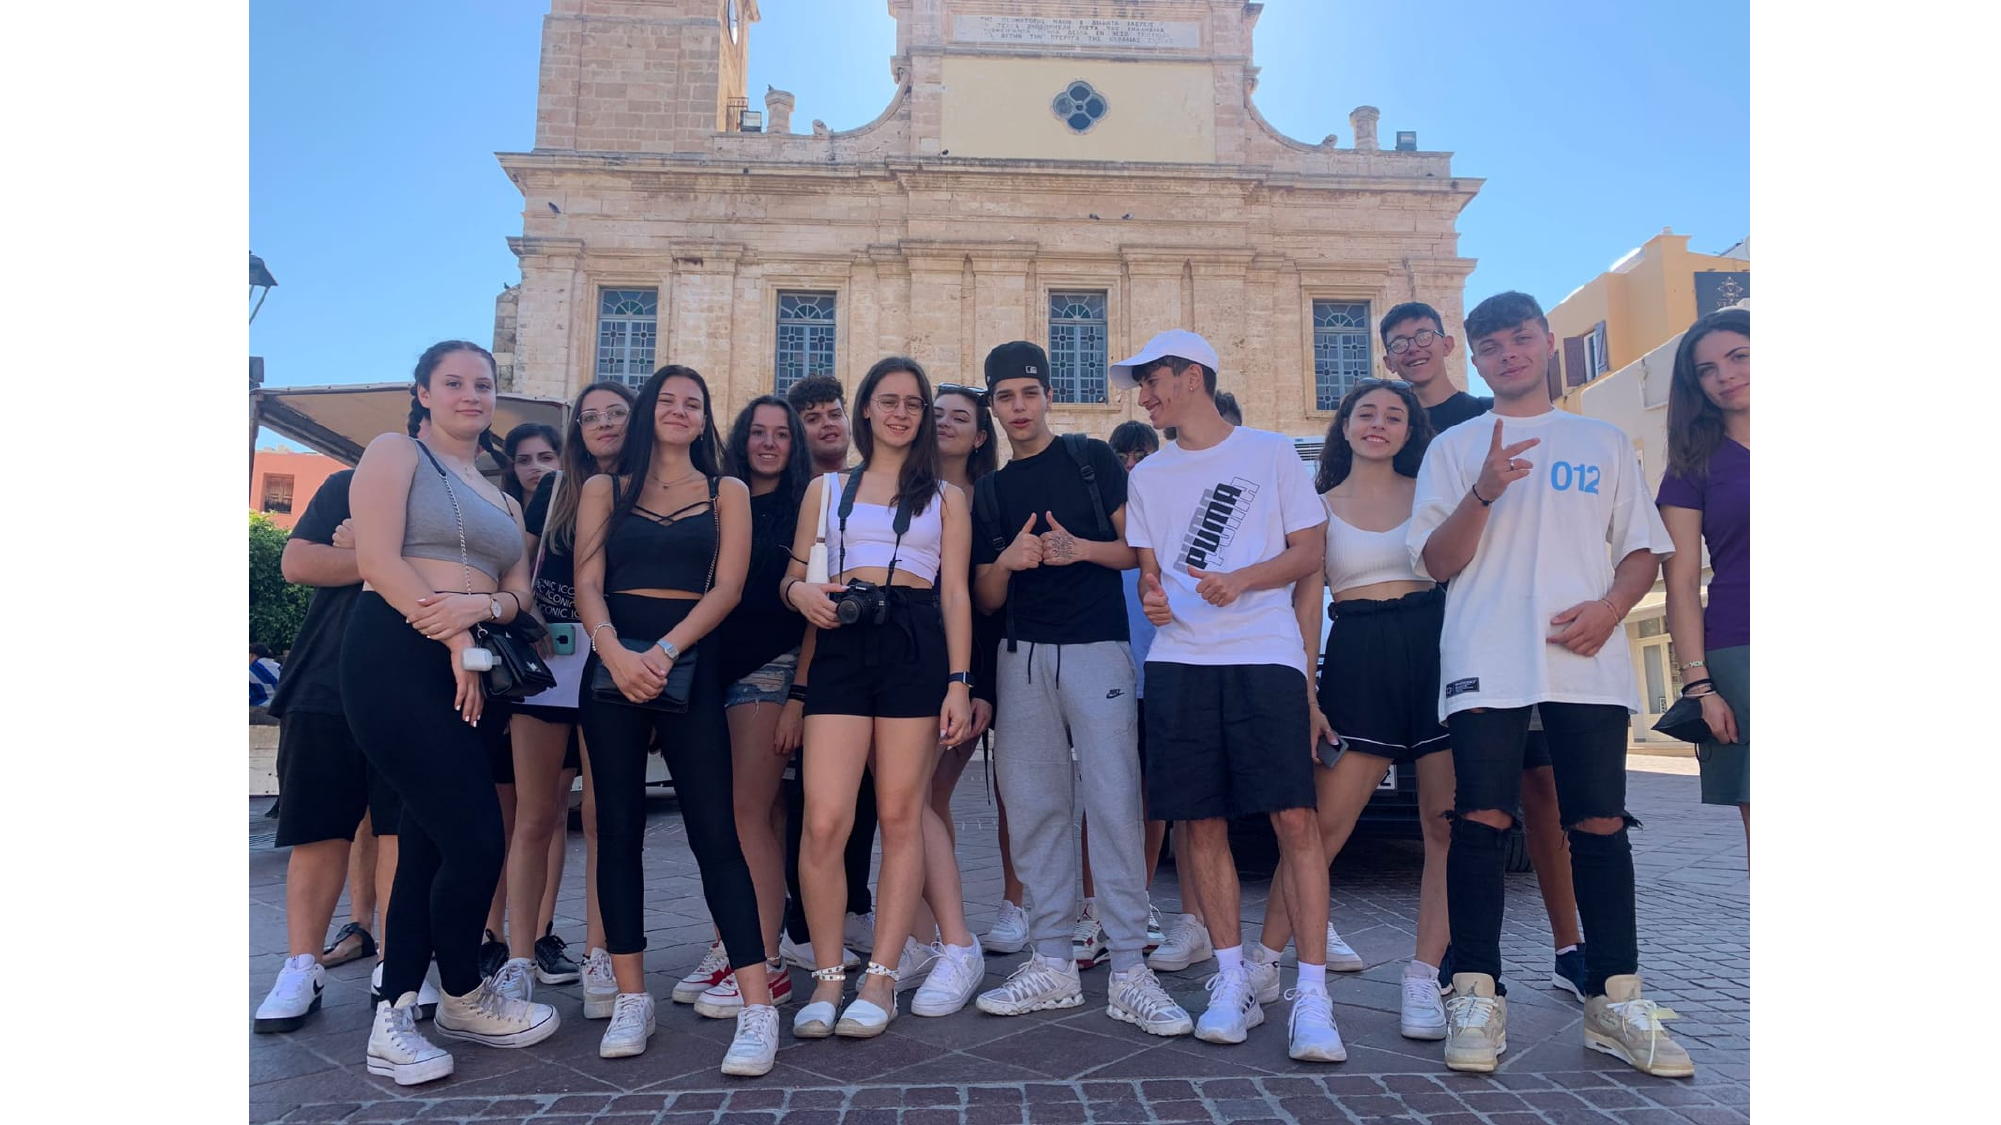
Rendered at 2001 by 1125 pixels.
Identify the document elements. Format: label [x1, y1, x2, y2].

picture [249, 0, 1750, 1125]
